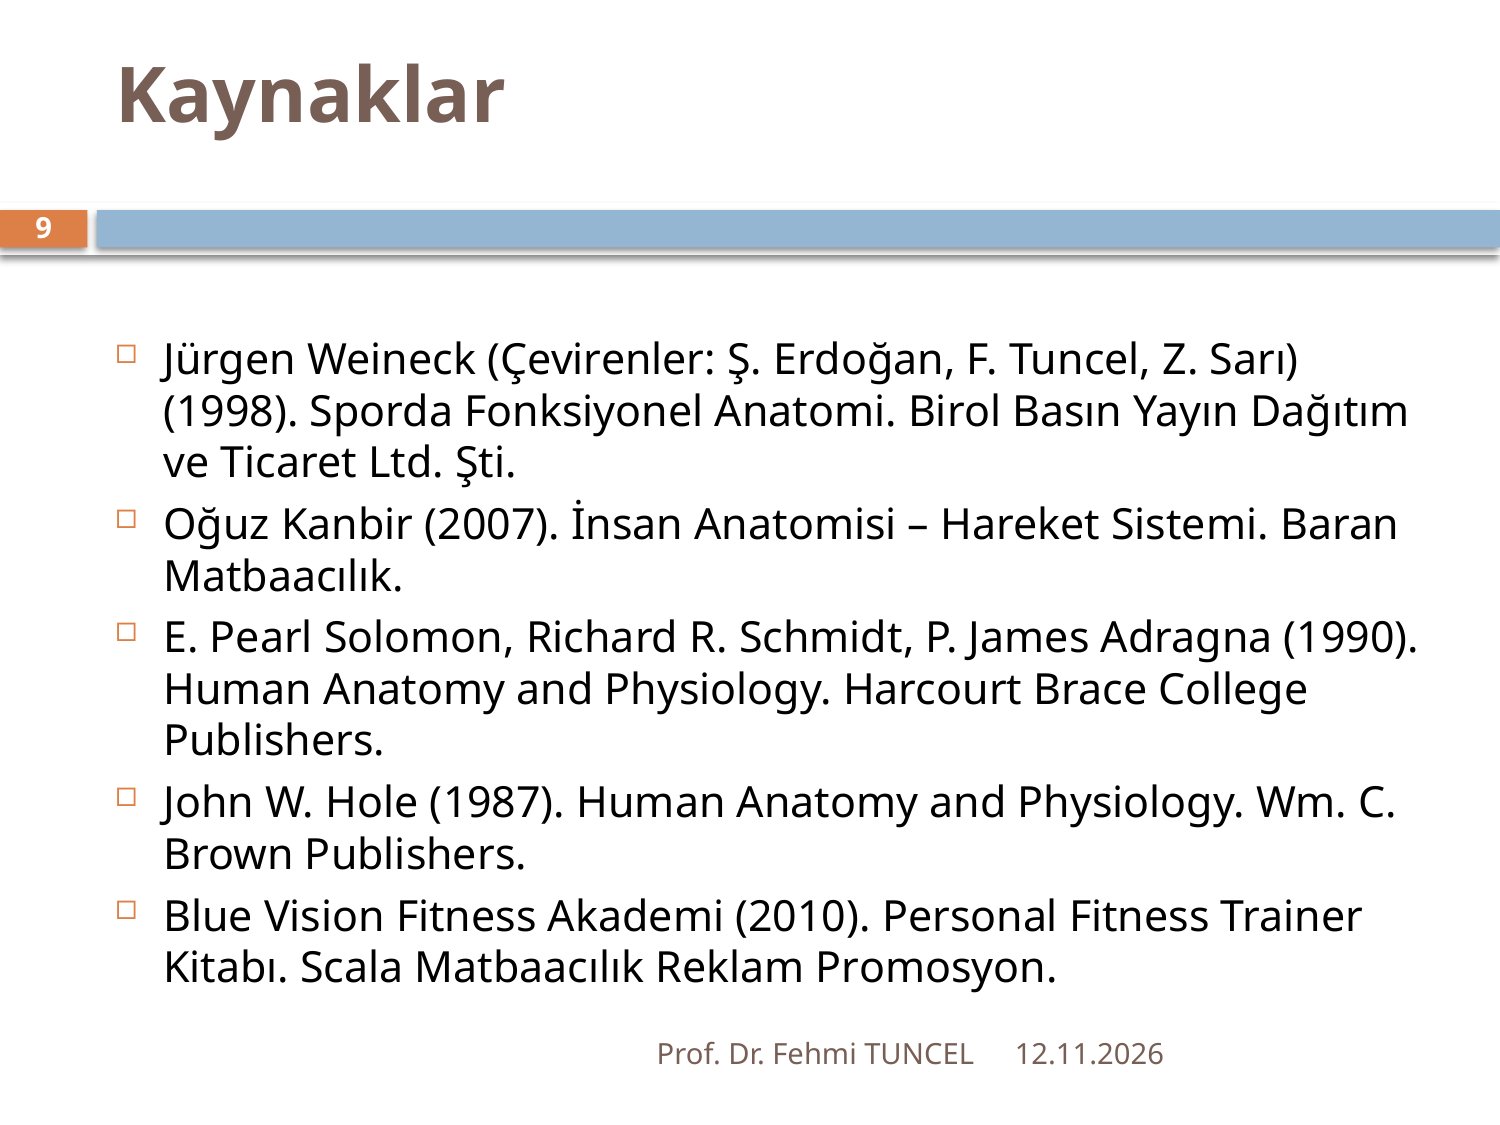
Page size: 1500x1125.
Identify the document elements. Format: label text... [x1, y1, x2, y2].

slide_number 9 [0, 208, 88, 249]
list Jürgen Weineck (Çevirenler: Ş. Erdoğan, F. Tuncel, Z. Sarı) (1998). Sporda Fonksiyonel Anatomi. Birol Basın Yayın Dağıtım ve Ticaret Ltd. Şti. Oğuz Kanbir (2007). İnsan Anatomisi – Hareket Sistemi. Baran Matbaacılık. E. Pearl Solomon, Richard R. Schmidt, P. James Adragna (1990). Human Anatomy and Physiology. Harcourt Brace College Publishers. John W. Hole (1987). Human Anatomy and Physiology. Wm. C. Brown Publishers. Blue Vision Fitness Akademi (2010). Personal Fitness Trainer Kitabı. Scala Matbaacılık Reklam Promosyon. [100, 262, 1438, 1000]
title Kaynaklar [100, 37, 1438, 238]
footer Prof. Dr. Fehmi TUNCEL [99, 1024, 990, 1085]
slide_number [999, 1025, 1438, 1085]
